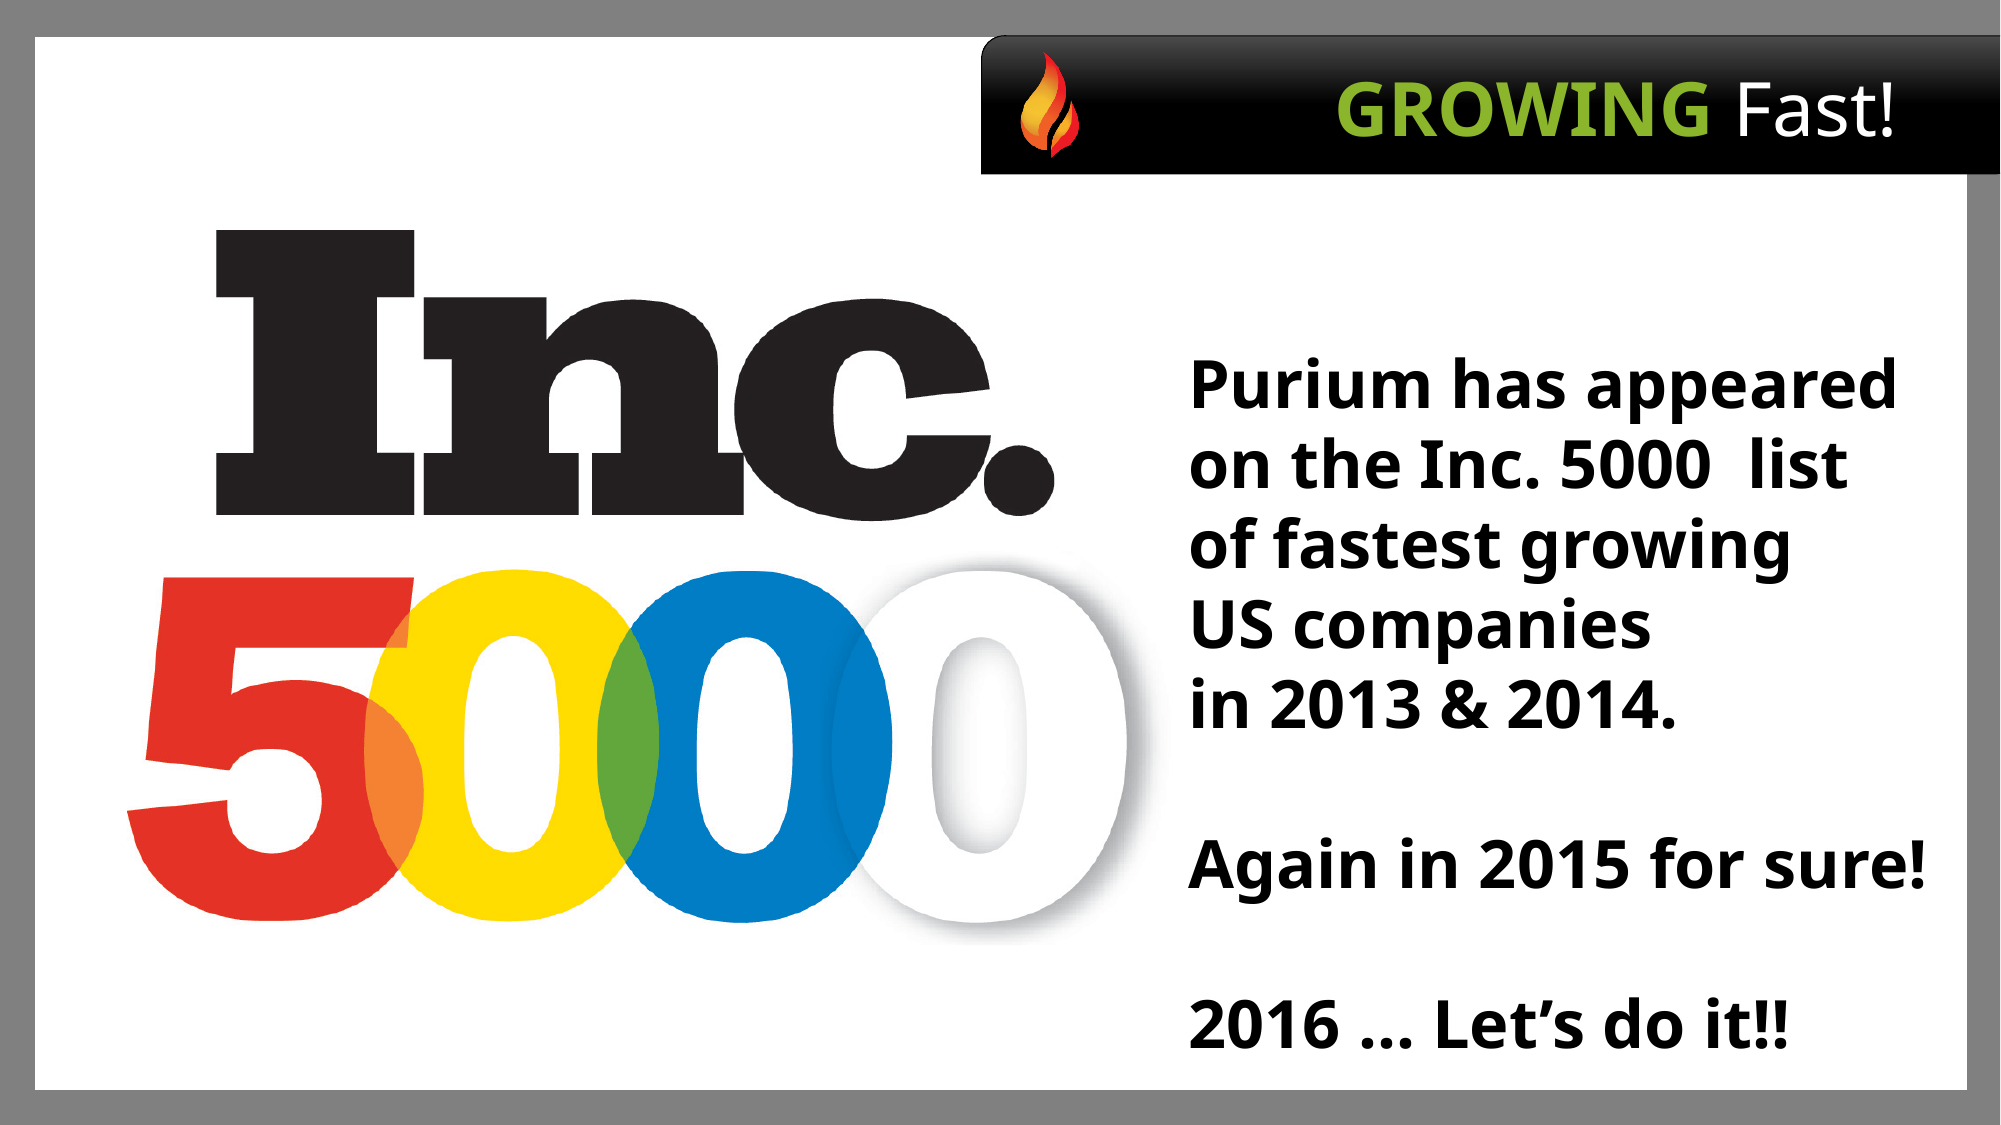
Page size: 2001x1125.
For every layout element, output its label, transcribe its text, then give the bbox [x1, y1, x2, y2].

text_box Purium has appeared on the Inc. 5000 list of fastest growing US companies in 2013 & 2014. Again in 2015 for sure! 2016 … Let’s do it!! [1173, 334, 1986, 1069]
picture [126, 230, 1174, 970]
picture [1000, 43, 1096, 170]
text_box GROWING Fast! [1187, 51, 1933, 160]
